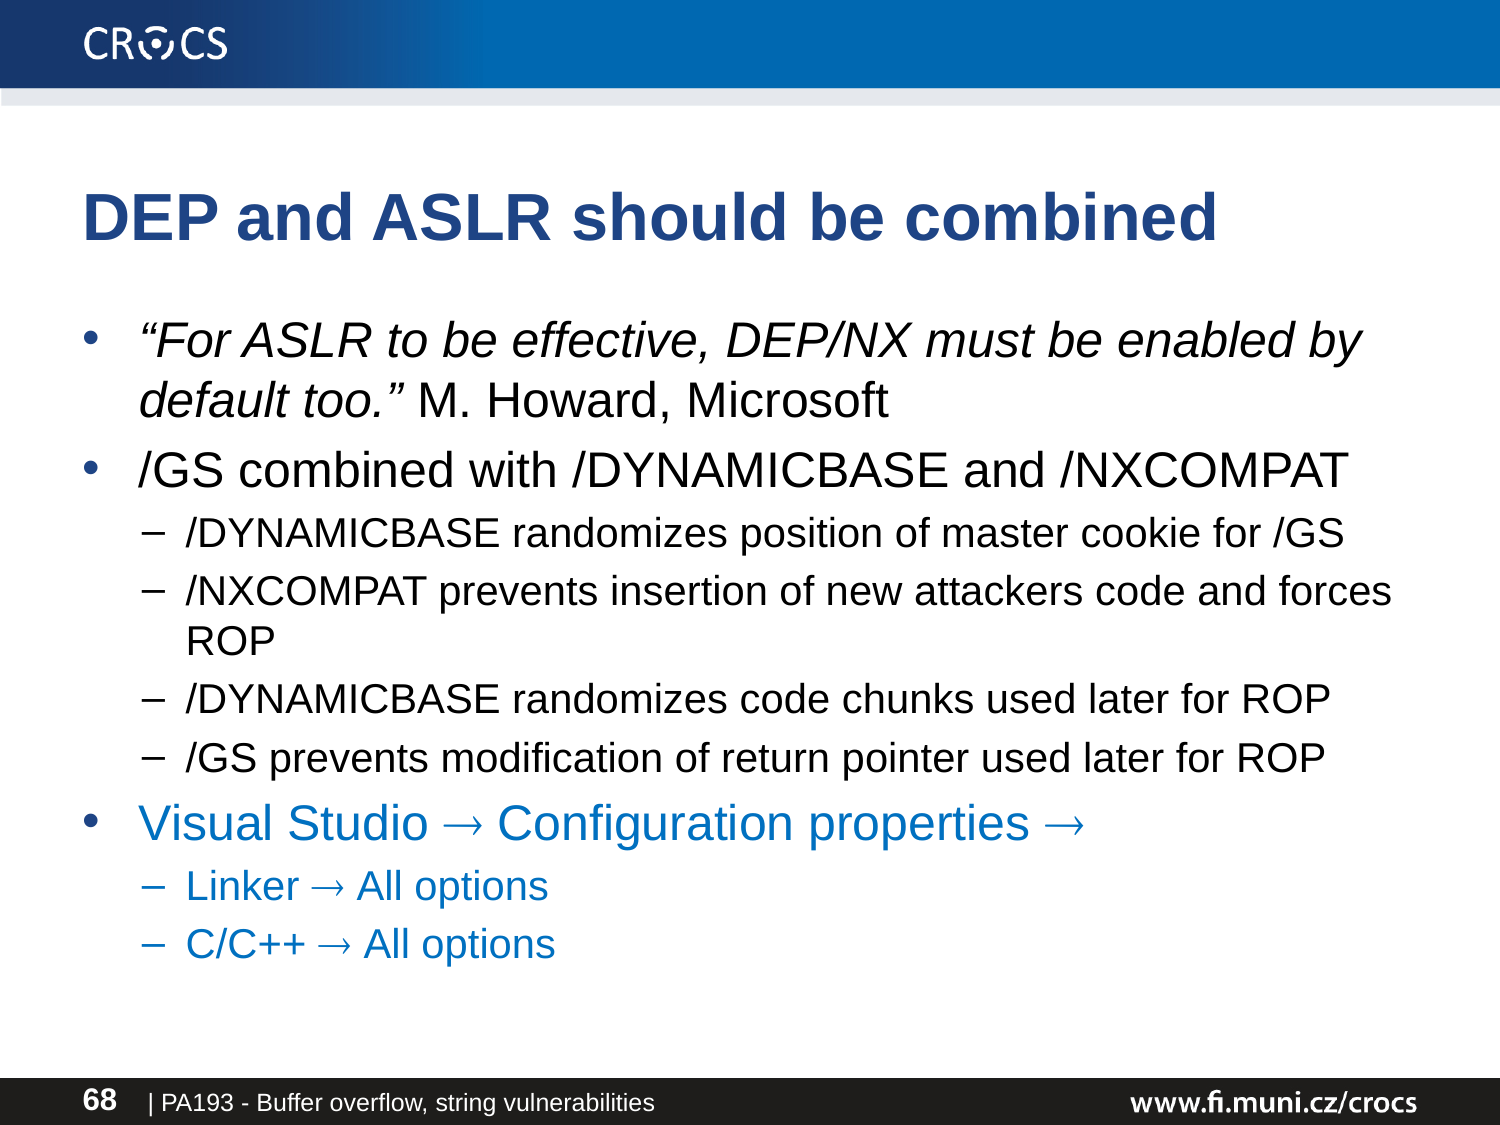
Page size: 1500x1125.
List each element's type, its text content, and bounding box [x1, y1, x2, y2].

slide_number 68 [82, 1078, 147, 1125]
list “For ASLR to be effective, DEP/NX must be enabled by default too.” M. Howard, Microsoft /GS combined with /DYNAMICBASE and /NXCOMPAT /DYNAMICBASE randomizes position of master cookie for /GS /NXCOMPAT prevents insertion of new attackers code and forces ROP /DYNAMICBASE randomizes code chunks used later for ROP /GS prevents modification of return pointer used later for ROP Visual Studio  Configuration properties  Linker  All options C/C++  All options [82, 306, 1433, 988]
footer | PA193 - Buffer overflow, string vulnerabilities [147, 1078, 987, 1125]
picture [0, 0, 1500, 1125]
title DEP and ASLR should be combined [82, 148, 1433, 280]
